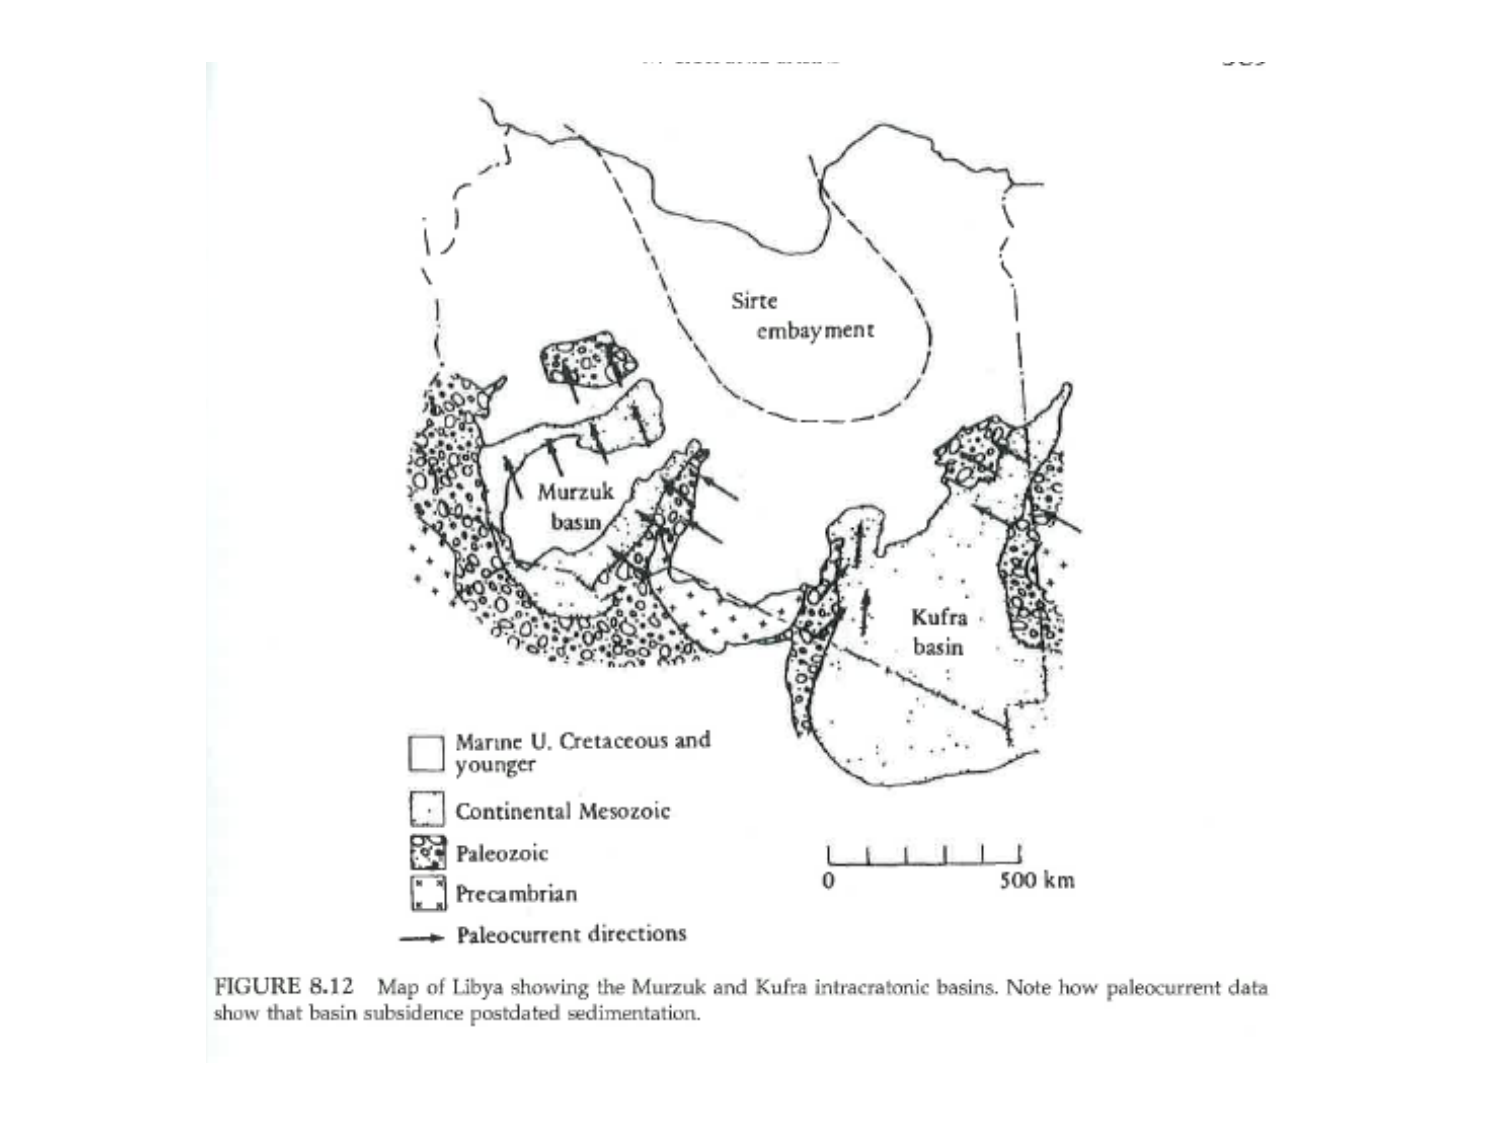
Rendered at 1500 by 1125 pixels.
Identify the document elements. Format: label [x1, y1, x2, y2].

picture [206, 61, 1294, 1063]
